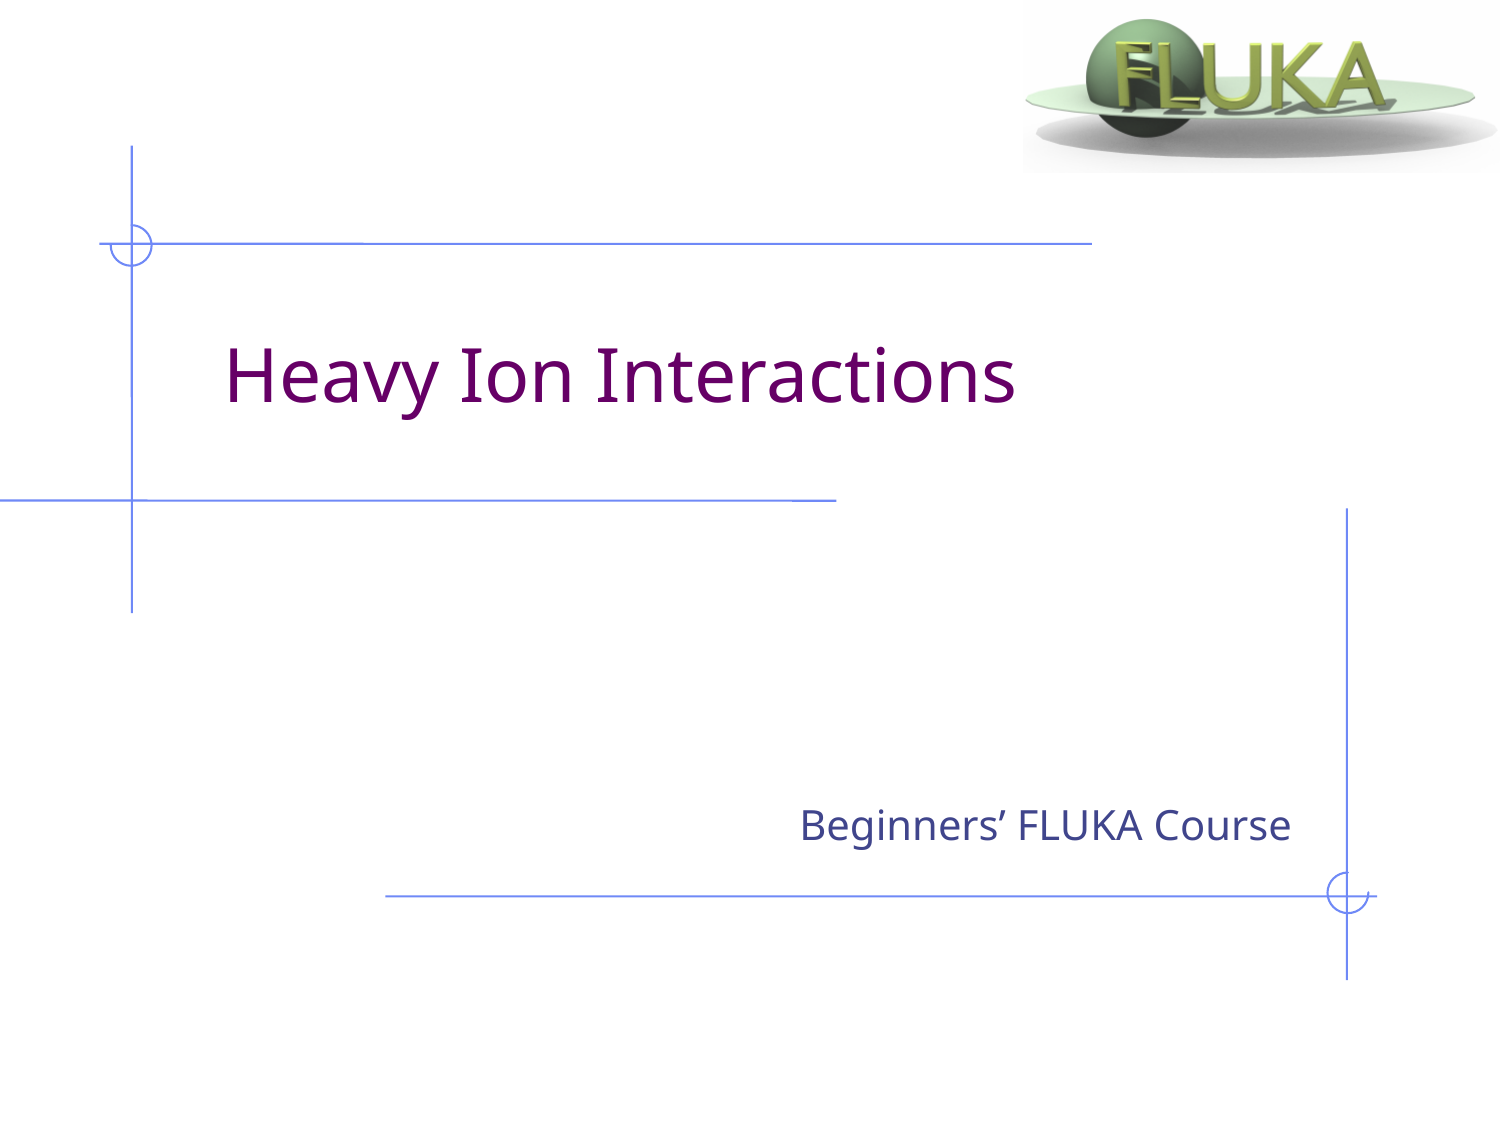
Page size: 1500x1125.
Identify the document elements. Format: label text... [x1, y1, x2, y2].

subtitle Beginners’ FLUKA Course [468, 796, 1308, 870]
title Heavy Ion Interactions [84, 245, 1159, 426]
picture [1023, 0, 1500, 174]
